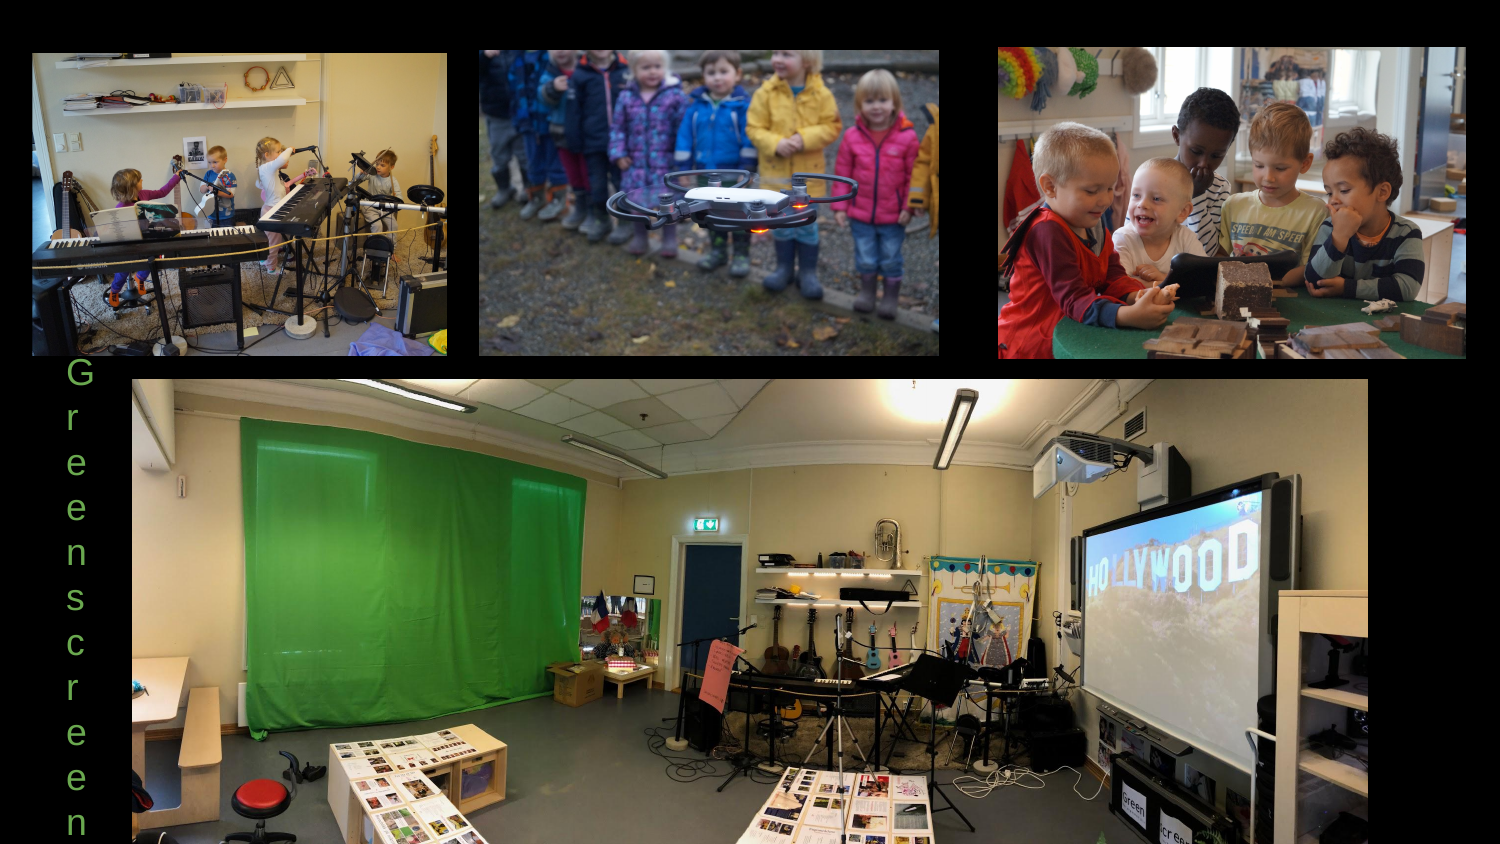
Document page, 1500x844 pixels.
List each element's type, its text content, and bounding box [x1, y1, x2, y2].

picture [479, 50, 939, 357]
picture [132, 379, 1368, 844]
picture [32, 53, 448, 357]
picture [997, 47, 1466, 359]
text_box G r e e n s c r e e n [51, 365, 125, 836]
